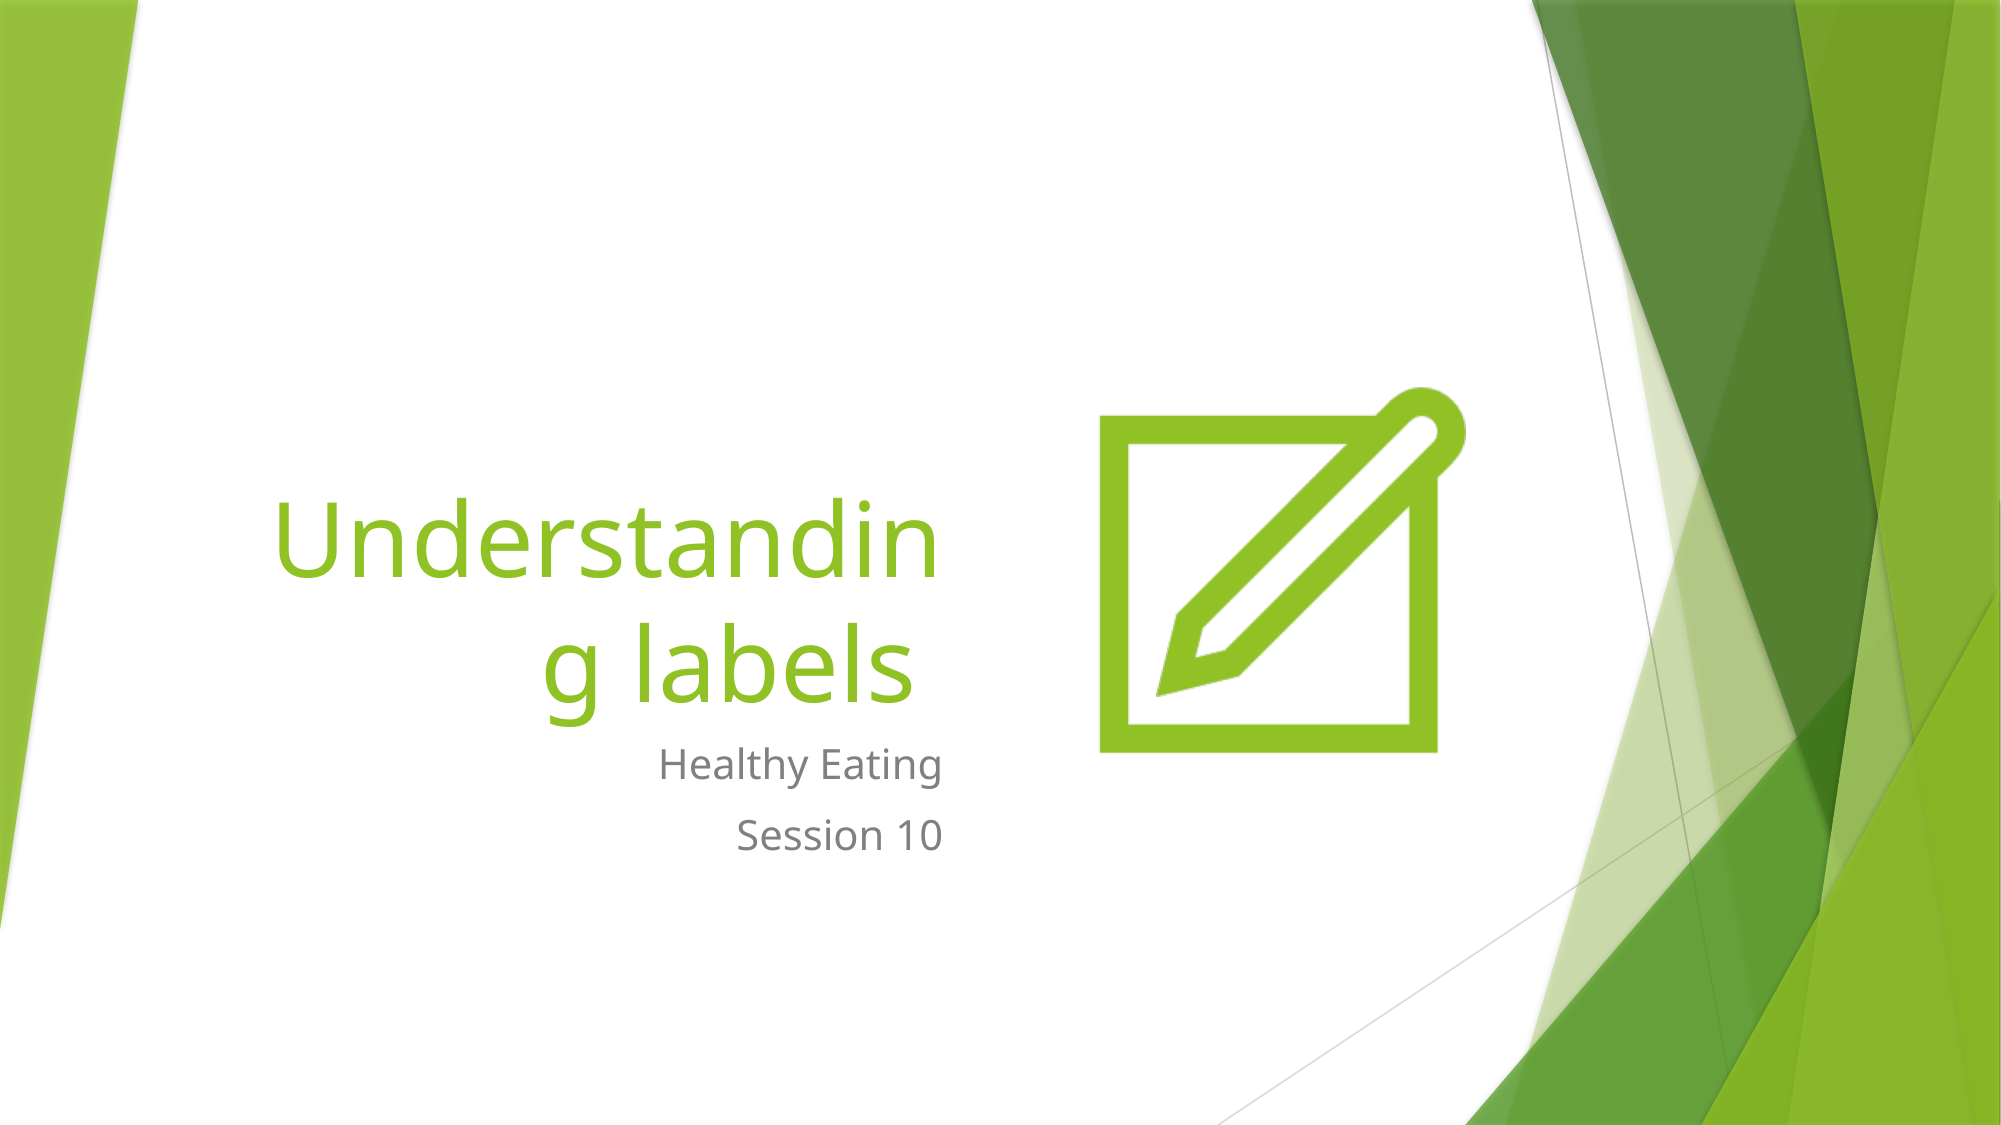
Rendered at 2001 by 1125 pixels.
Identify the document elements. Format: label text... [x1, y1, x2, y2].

title Understanding labels [247, 258, 959, 730]
subtitle Healthy Eating Session 10 [247, 730, 959, 911]
picture [999, 315, 1539, 855]
